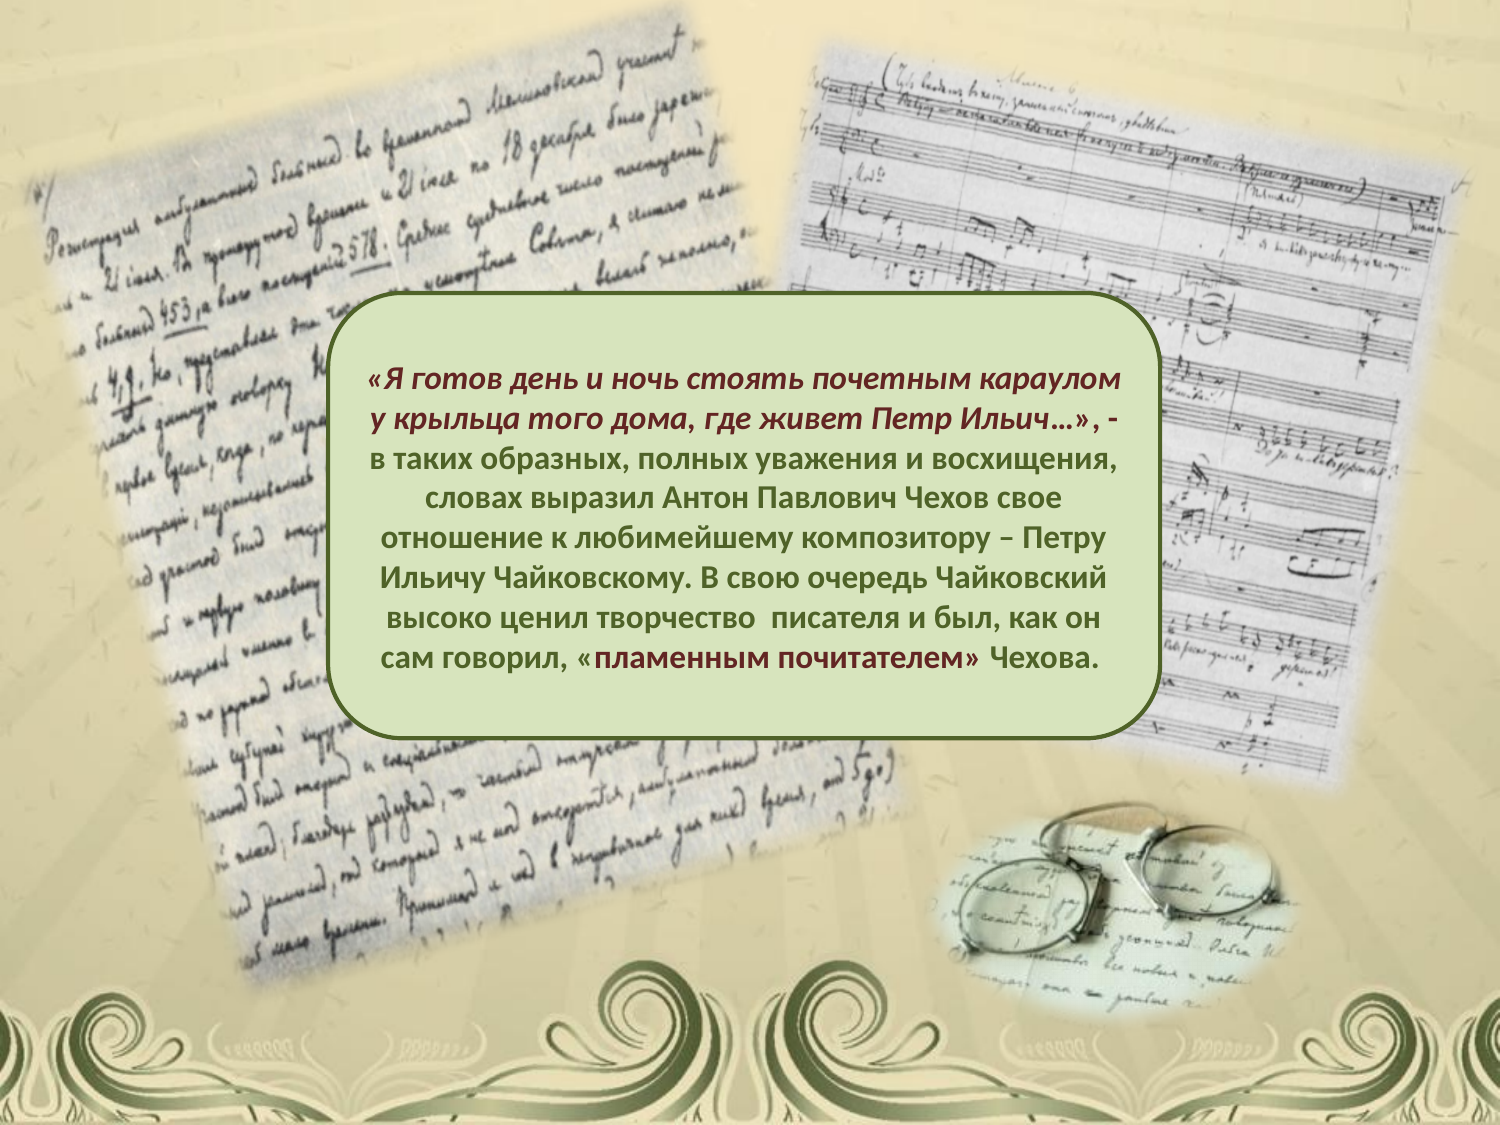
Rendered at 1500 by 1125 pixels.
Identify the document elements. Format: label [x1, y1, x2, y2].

picture [0, 0, 1500, 1125]
list [835, 77, 1431, 757]
